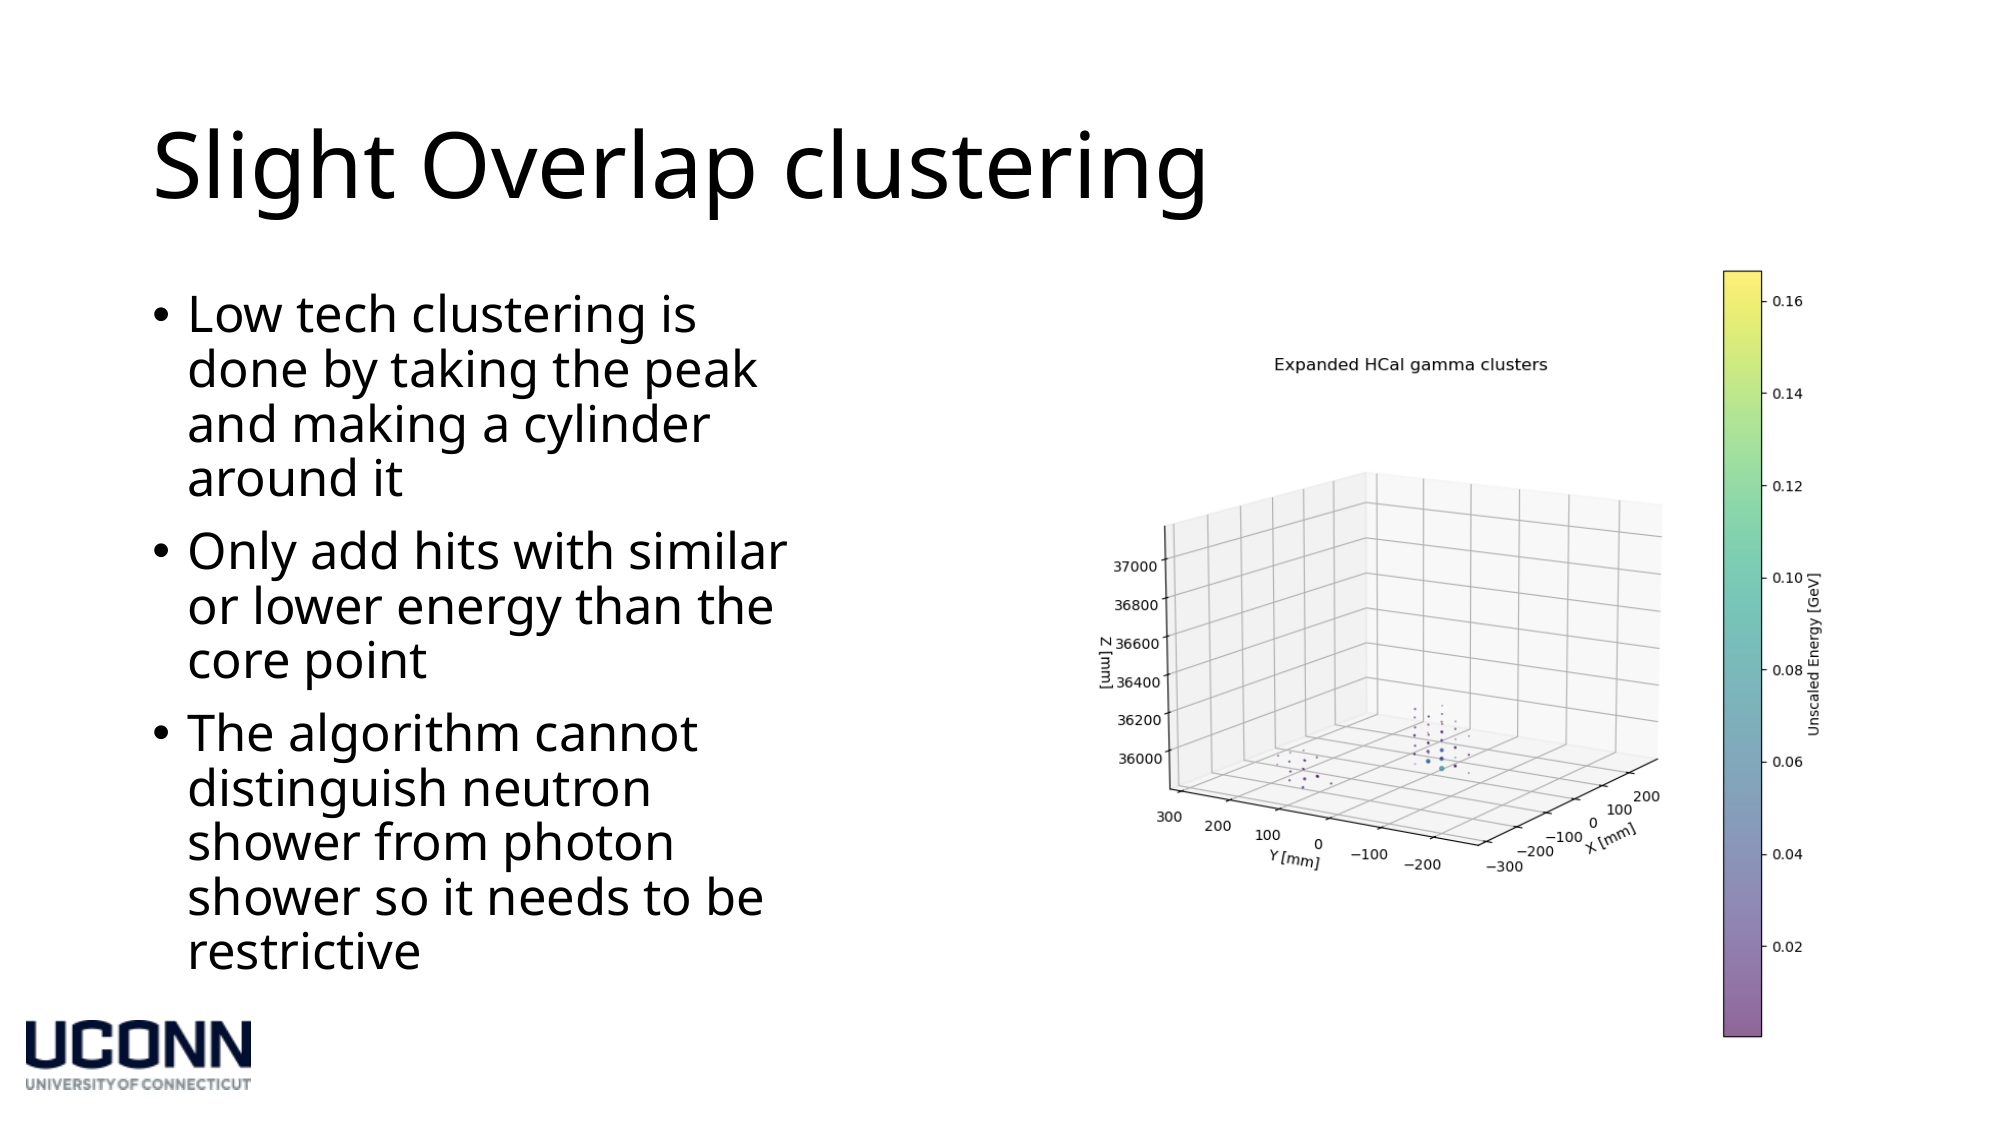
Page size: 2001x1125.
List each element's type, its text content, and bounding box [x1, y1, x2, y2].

list Low tech clustering is done by taking the peak and making a cylinder around it Only add hits with similar or lower energy than the core point The algorithm cannot distinguish neutron shower from photon shower so it needs to be restrictive [137, 281, 817, 996]
picture [1027, 231, 1838, 1081]
picture [26, 1020, 251, 1090]
title Slight Overlap clustering [137, 59, 1863, 278]
